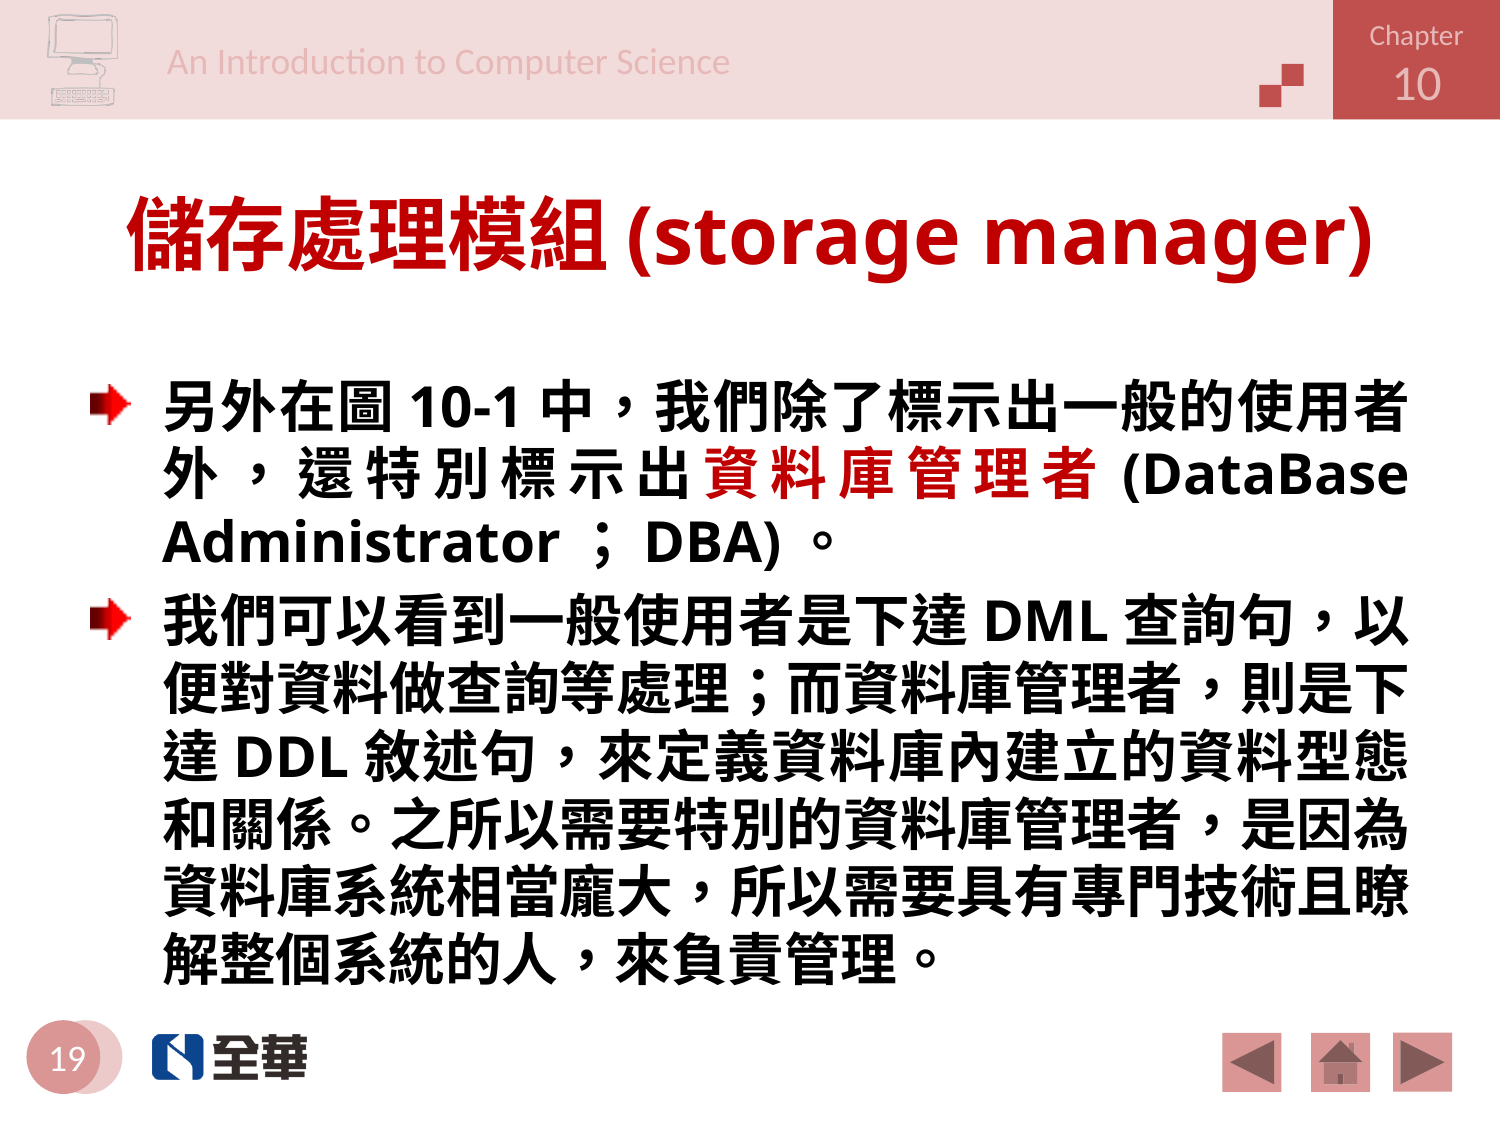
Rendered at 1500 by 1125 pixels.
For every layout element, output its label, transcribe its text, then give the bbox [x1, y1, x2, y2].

picture [152, 1034, 307, 1080]
list 另外在圖10-1中，我們除了標示出一般的使用者外，還特別標示出資料庫管理者(DataBase Administrator；DBA)。 我們可以看到一般使用者是下達DML查詢句，以便對資料做查詢等處理；而資料庫管理者，則是下達DDL敘述句，來定義資料庫內建立的資料型態和關係。之所以需要特別的資料庫管理者，是因為資料庫系統相當龐大，所以需要具有專門技術且瞭解整個系統的人，來負責管理。 [75, 363, 1425, 1005]
picture [90, 598, 131, 640]
title 儲存處理模組(storage manager) [75, 138, 1425, 327]
picture [90, 384, 131, 425]
picture [47, 14, 118, 106]
